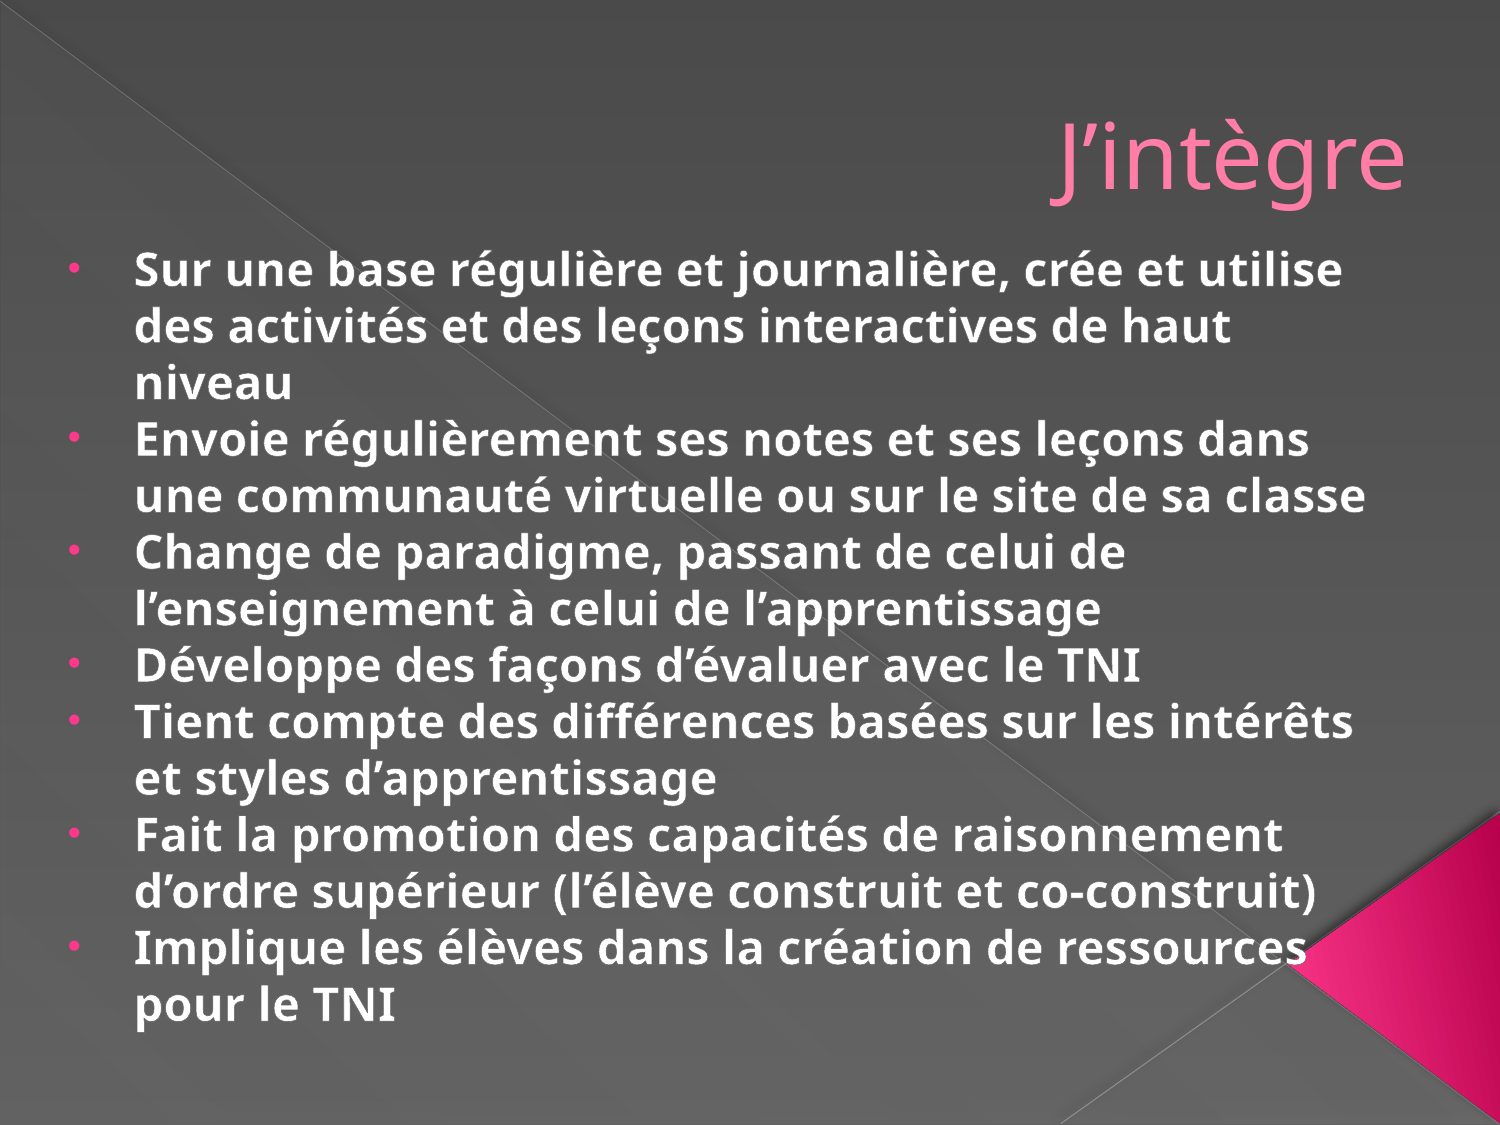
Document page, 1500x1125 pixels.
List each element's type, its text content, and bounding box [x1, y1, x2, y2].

subtitle Sur une base régulière et journalière, crée et utilise des activités et des leçons interactives de haut niveau Envoie régulièrement ses notes et ses leçons dans une communauté virtuelle ou sur le site de sa classe Change de paradigme, passant de celui de l’enseignement à celui de l’apprentissage Développe des façons d’évaluer avec le TNI Tient compte des différences basées sur les intérêts et styles d’apprentissage Fait la promotion des capacités de raisonnement d’ordre supérieur (l’élève construit et co-construit) Implique les élèves dans la création de ressources pour le TNI [53, 231, 1412, 1083]
title J’intègre [100, 66, 1423, 215]
